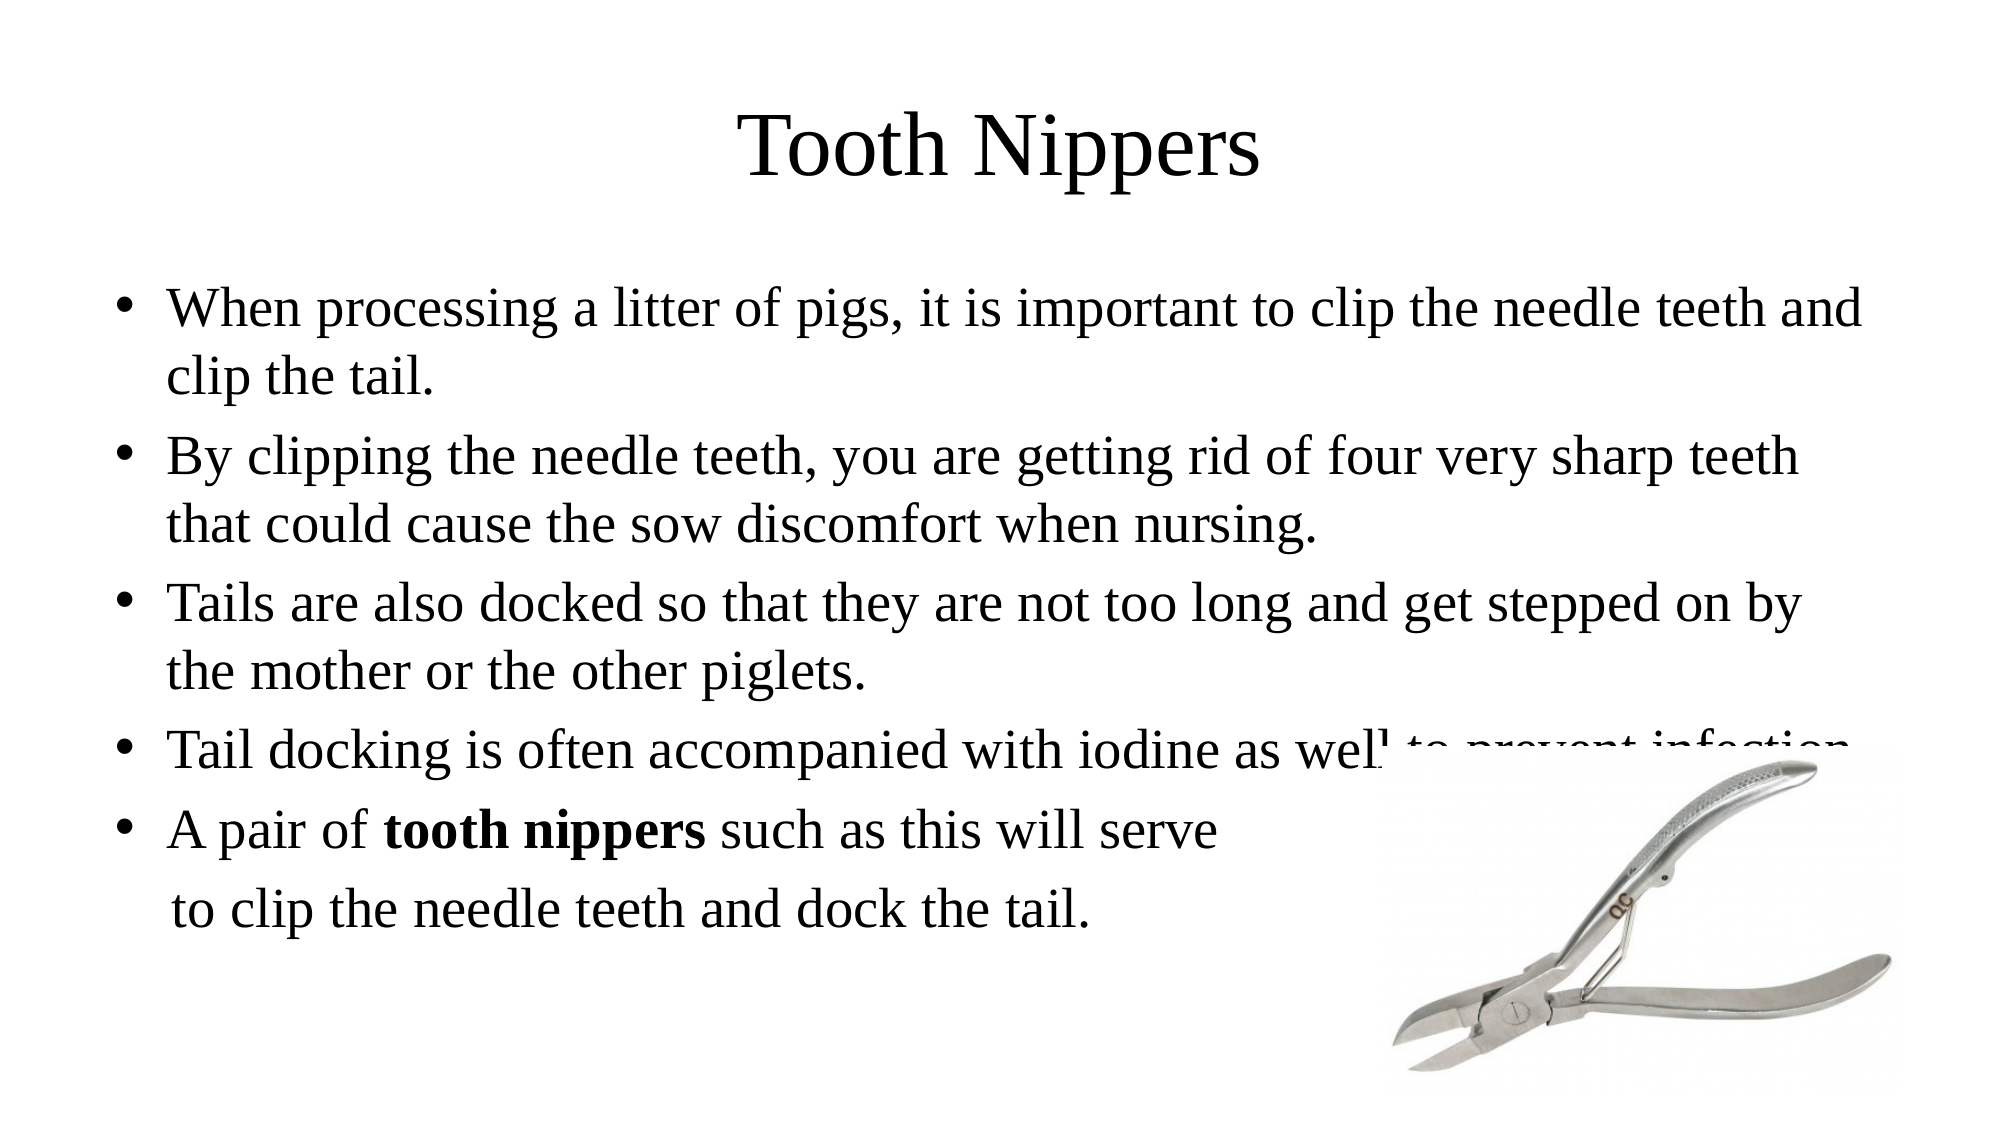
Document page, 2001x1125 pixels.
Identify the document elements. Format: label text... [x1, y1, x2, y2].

list When processing a litter of pigs, it is important to clip the needle teeth and clip the tail. By clipping the needle teeth, you are getting rid of four very sharp teeth that could cause the sow discomfort when nursing. Tails are also docked so that they are not too long and get stepped on by the mother or the other piglets. Tail docking is often accompanied with iodine as well to prevent infection. A pair of tooth nippers such as this will serve to clip the needle teeth and dock the tail. [99, 262, 1900, 1005]
picture [1381, 746, 1901, 1094]
title Tooth Nippers [99, 45, 1900, 233]
